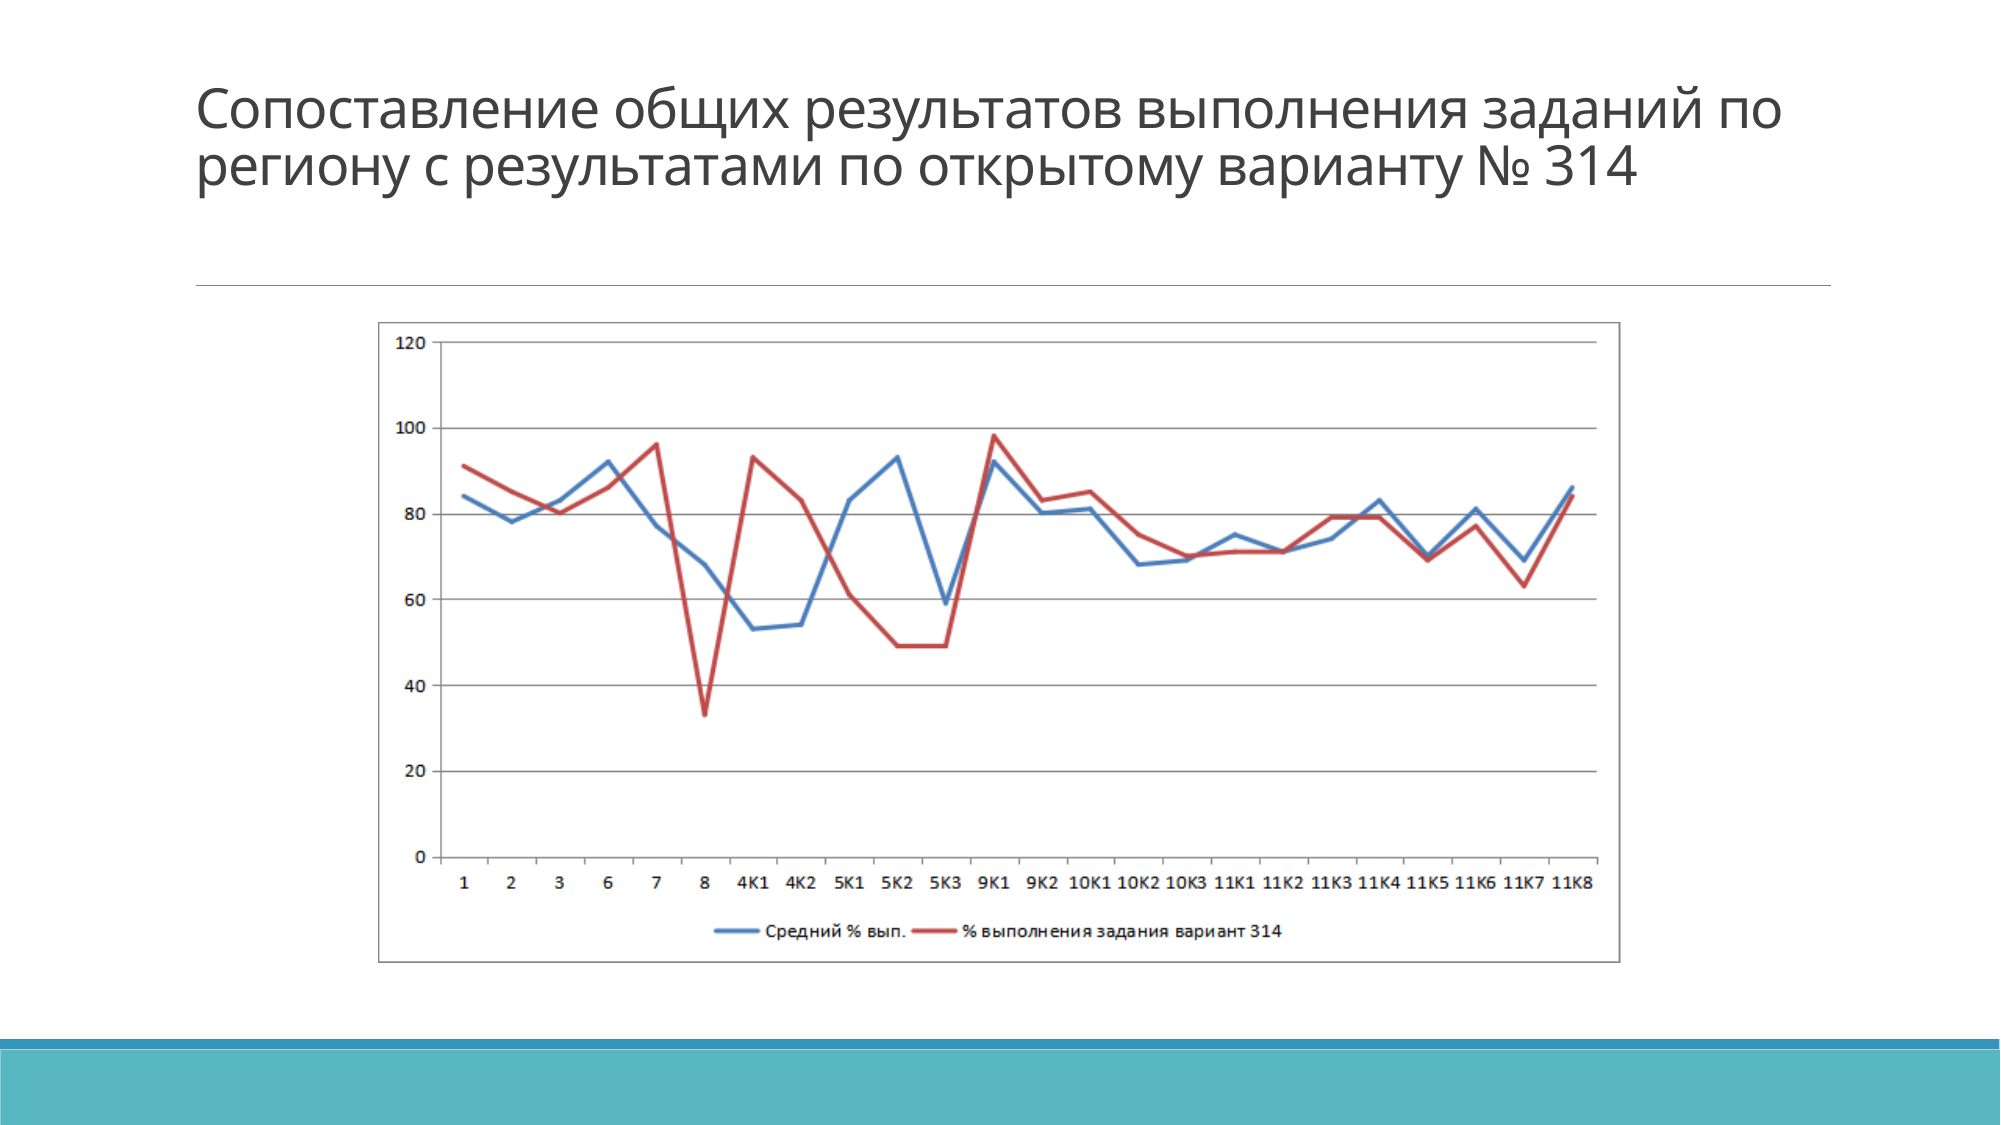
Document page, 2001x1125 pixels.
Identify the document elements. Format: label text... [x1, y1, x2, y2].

title Сопоставление общих результатов выполнения заданий по региону с результатами по открытому варианту № 314 [180, 47, 1830, 204]
picture [377, 322, 1623, 964]
